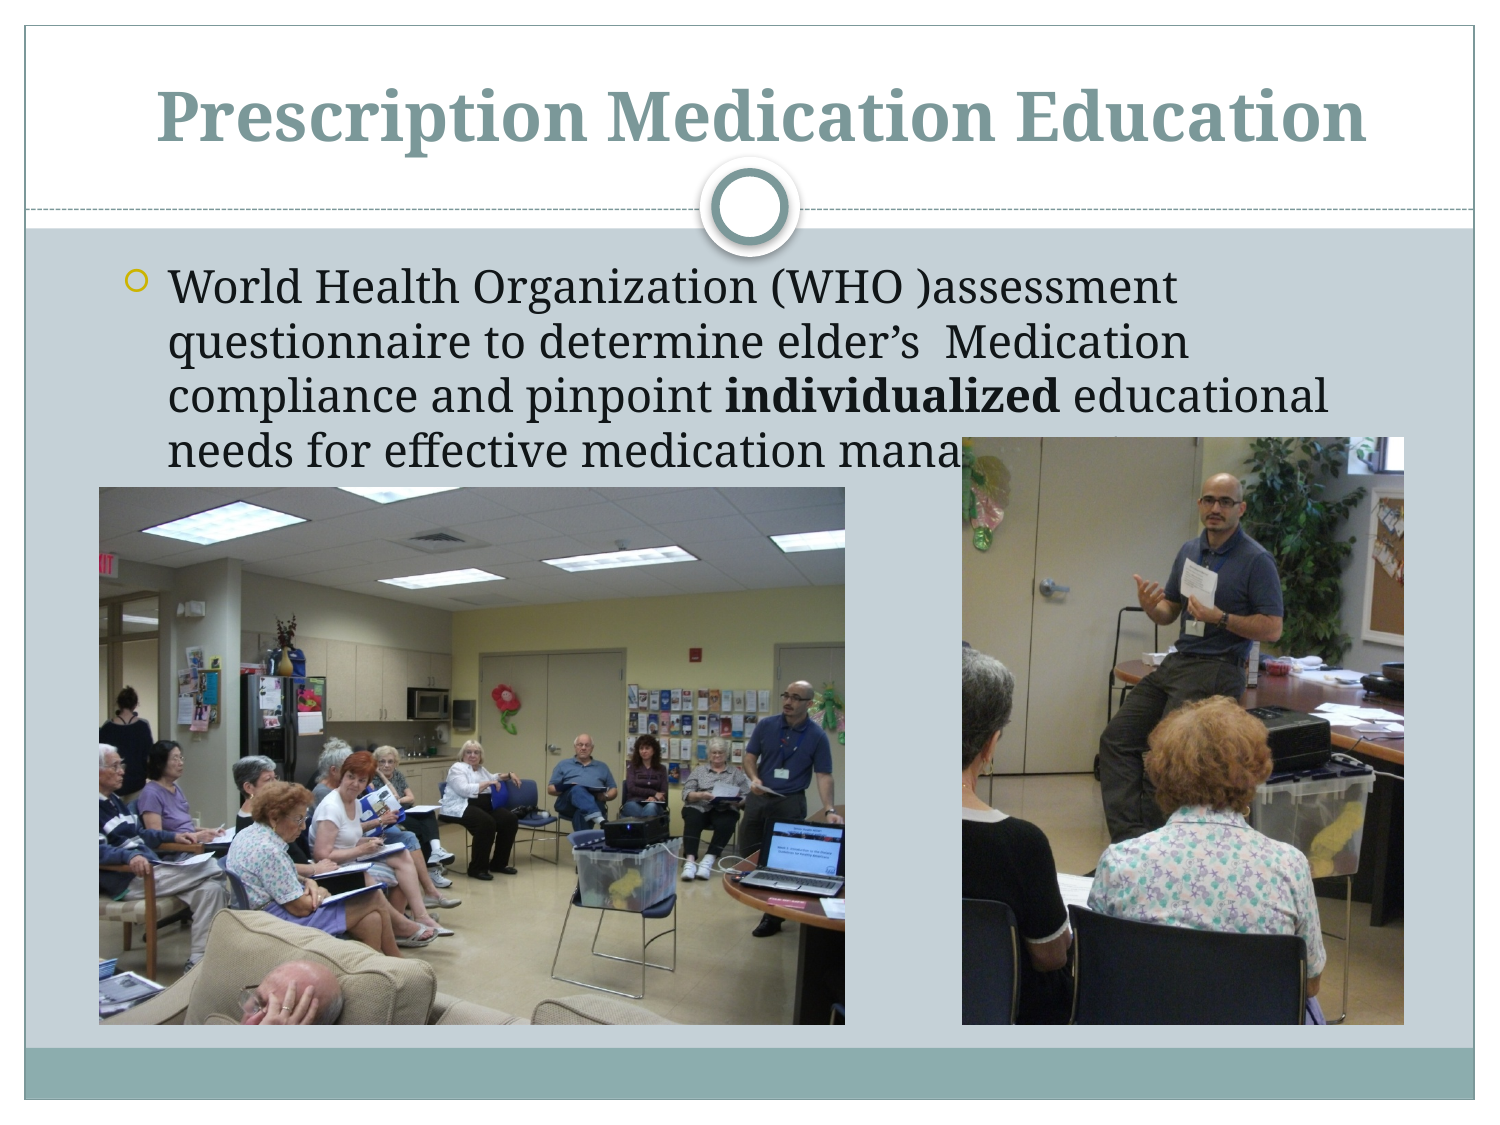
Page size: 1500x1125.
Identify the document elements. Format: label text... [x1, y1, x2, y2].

picture [99, 487, 845, 1026]
picture [962, 437, 1404, 1026]
list World Health Organization (WHO )assessment questionnaire to determine elder’s Medication compliance and pinpoint individualized educational needs for effective medication management. [62, 249, 1413, 588]
title Prescription Medication Education [87, 0, 1438, 163]
